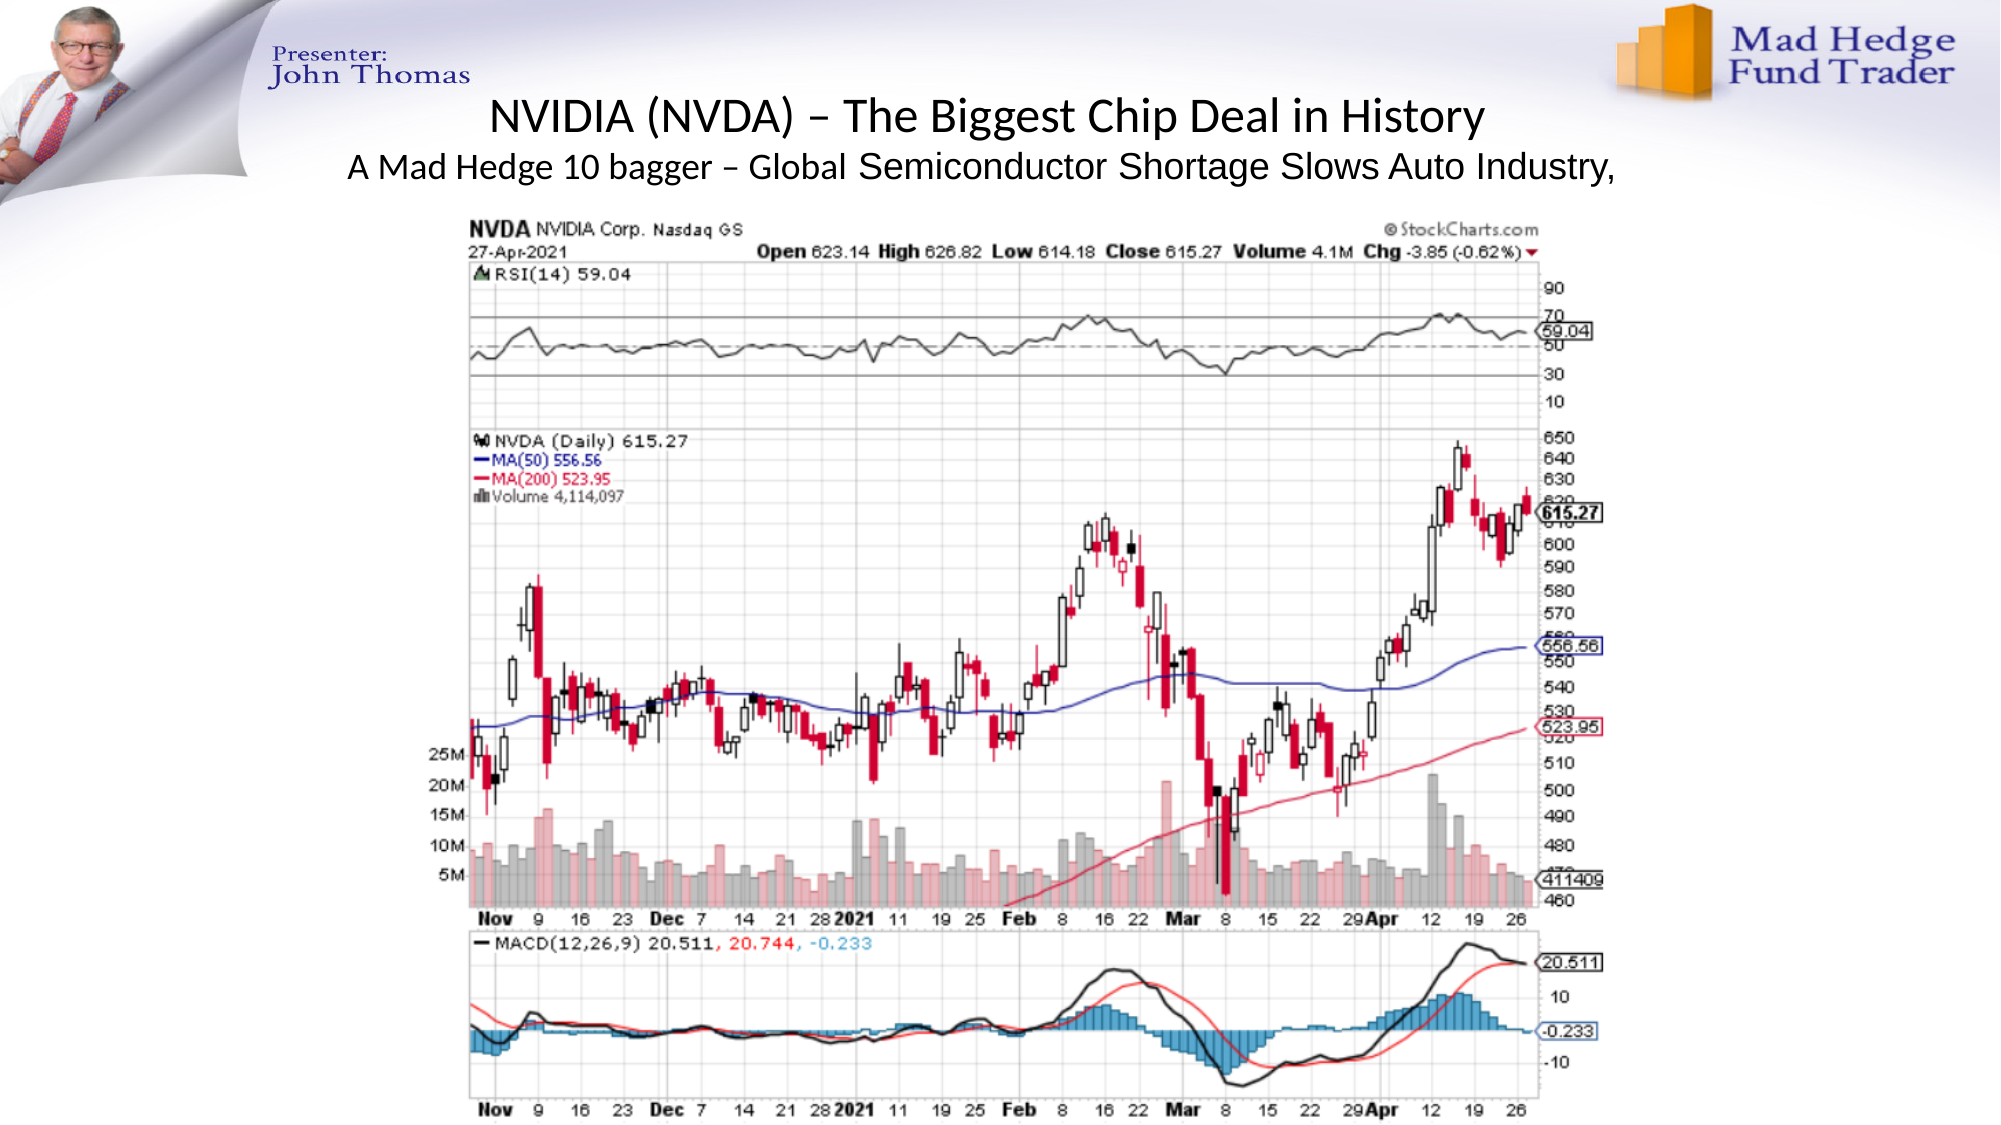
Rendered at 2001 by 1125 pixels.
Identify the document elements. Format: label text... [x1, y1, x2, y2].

title NVIDIA (NVDA) – The Biggest Chip Deal in History A Mad Hedge 10 bagger – Global Semiconductor Shortage Slows Auto Industry, [137, 62, 1838, 238]
picture [0, 0, 2000, 1125]
